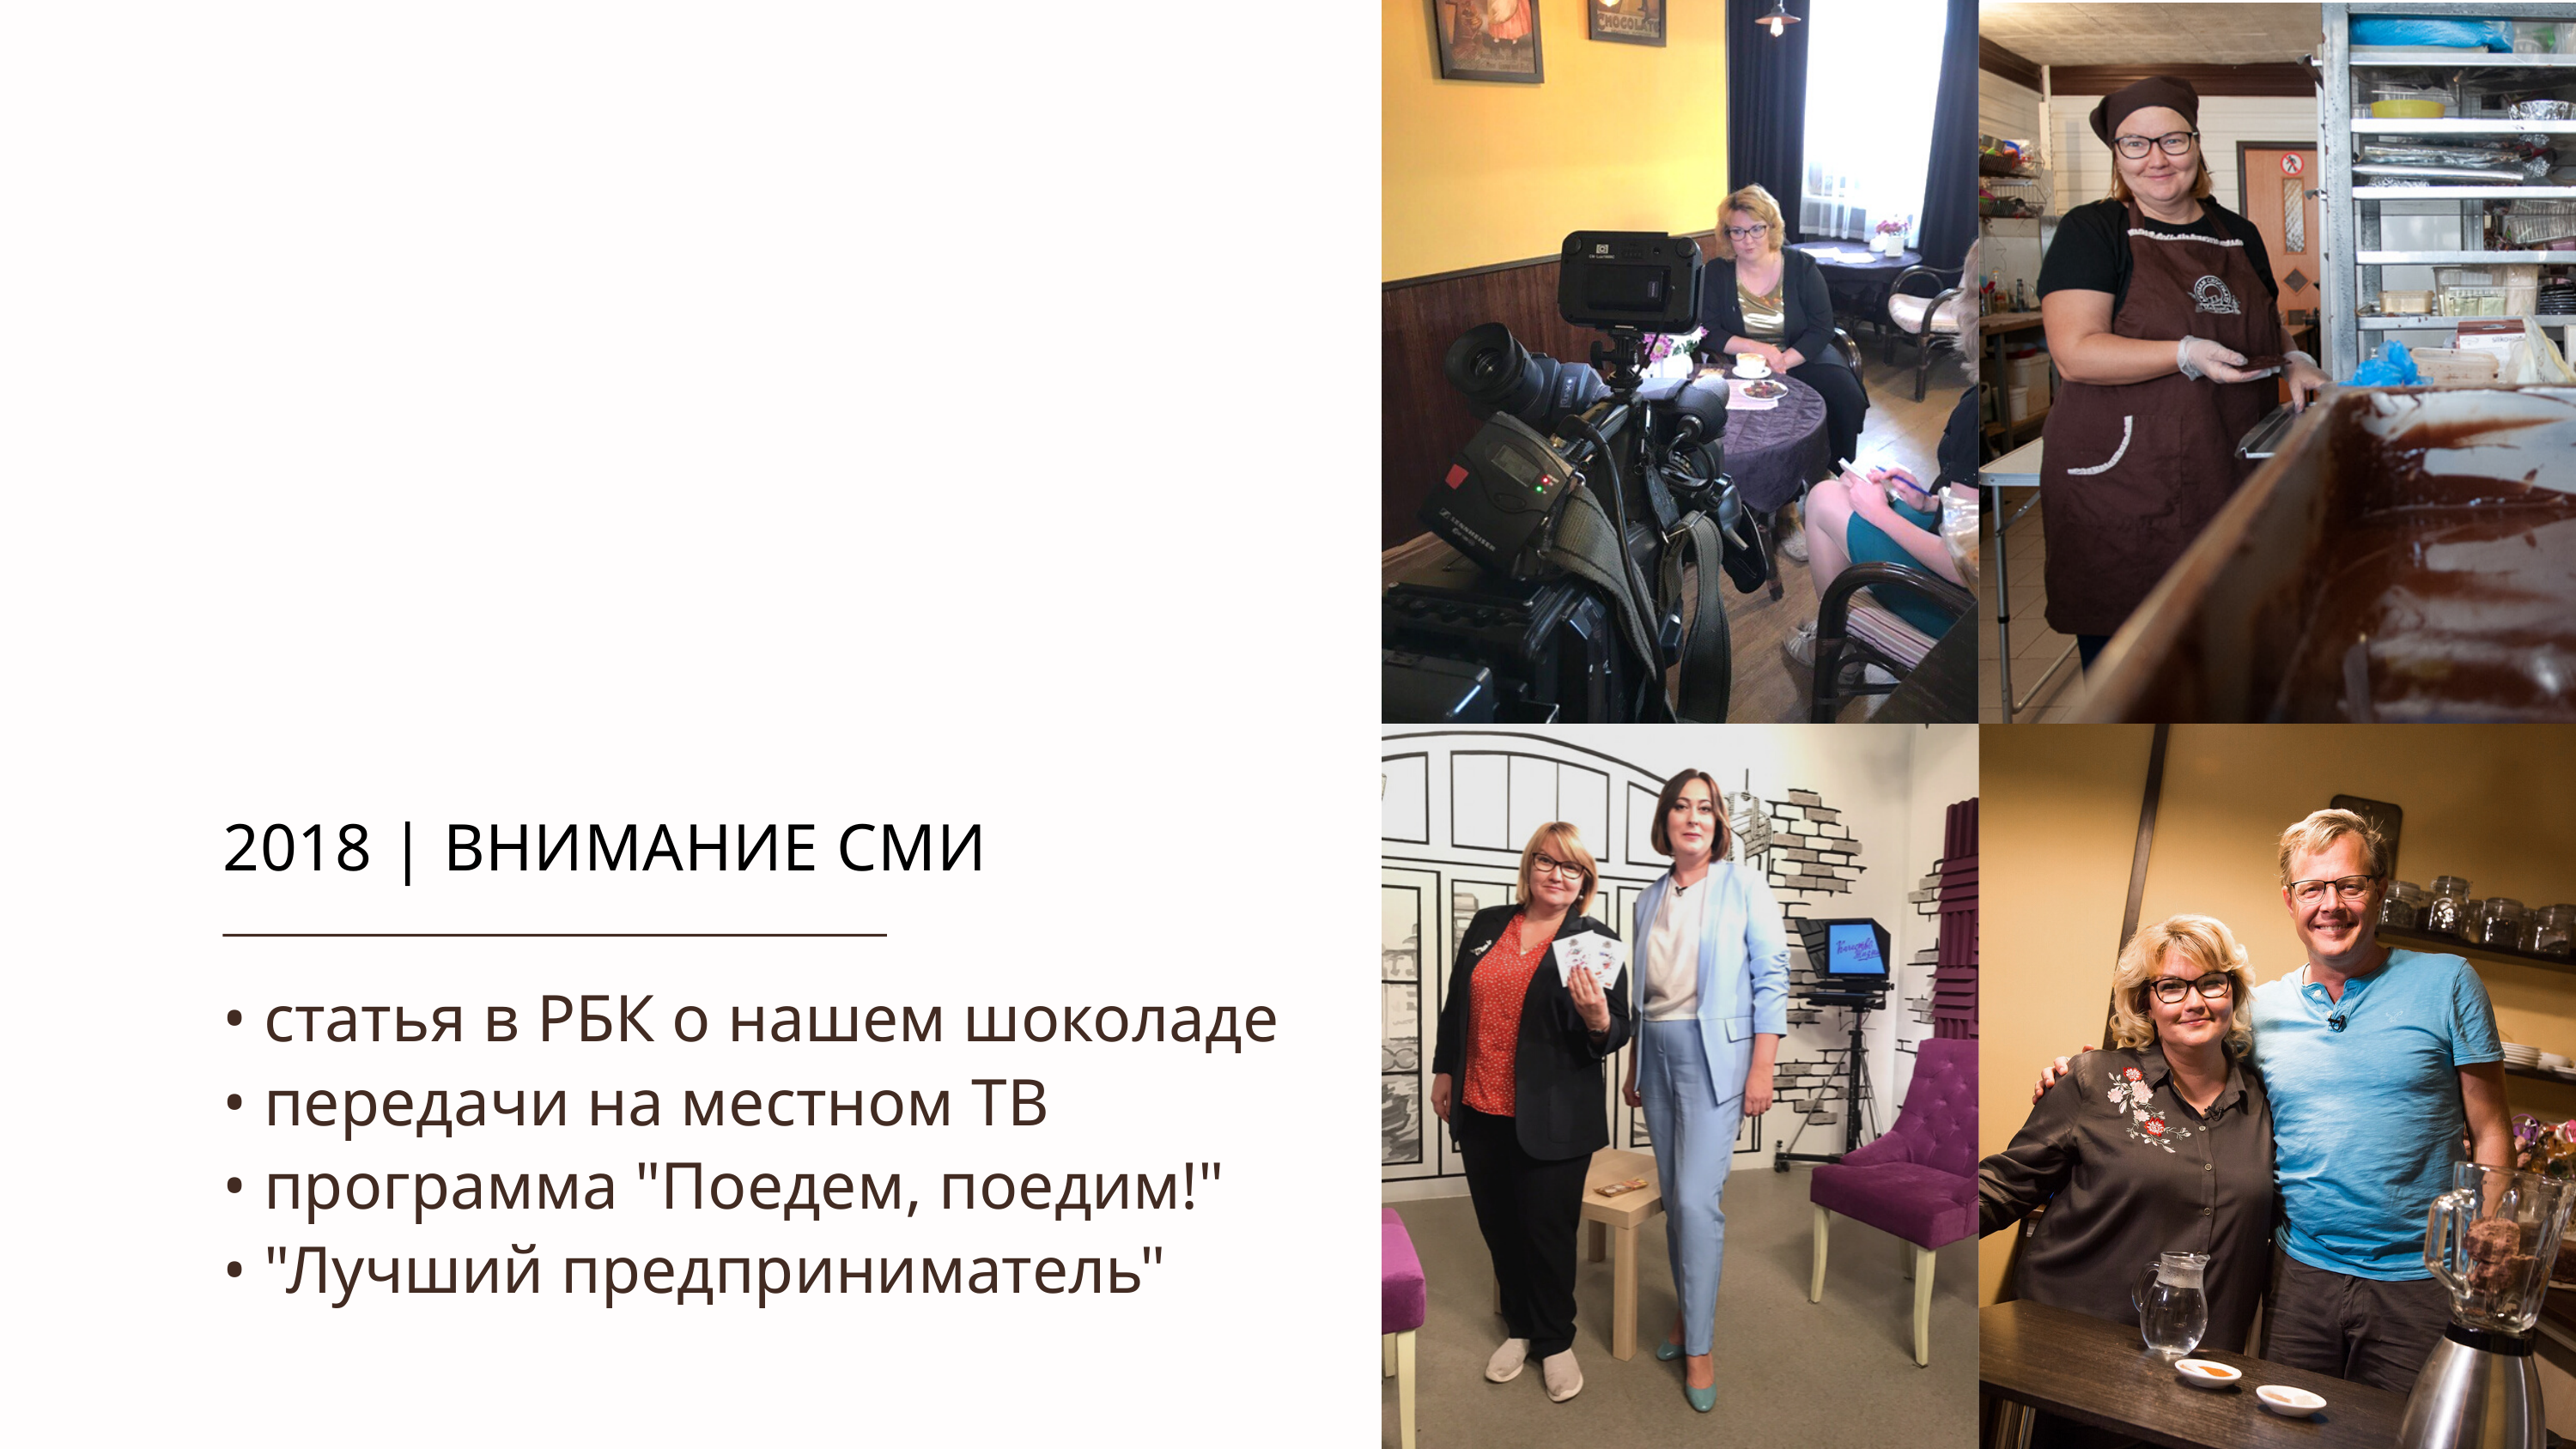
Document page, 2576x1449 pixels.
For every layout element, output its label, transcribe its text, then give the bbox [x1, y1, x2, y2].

text_box [222, 933, 887, 937]
text_box • статья в РБК о нашем шоколаде • передачи на местном ТВ • программа "Поедем, поедим!" • "Лучший предприниматель" [222, 971, 1288, 1307]
text_box 2018 | ВНИМАНИЕ СМИ [222, 787, 1118, 884]
picture [1381, 0, 2576, 1449]
